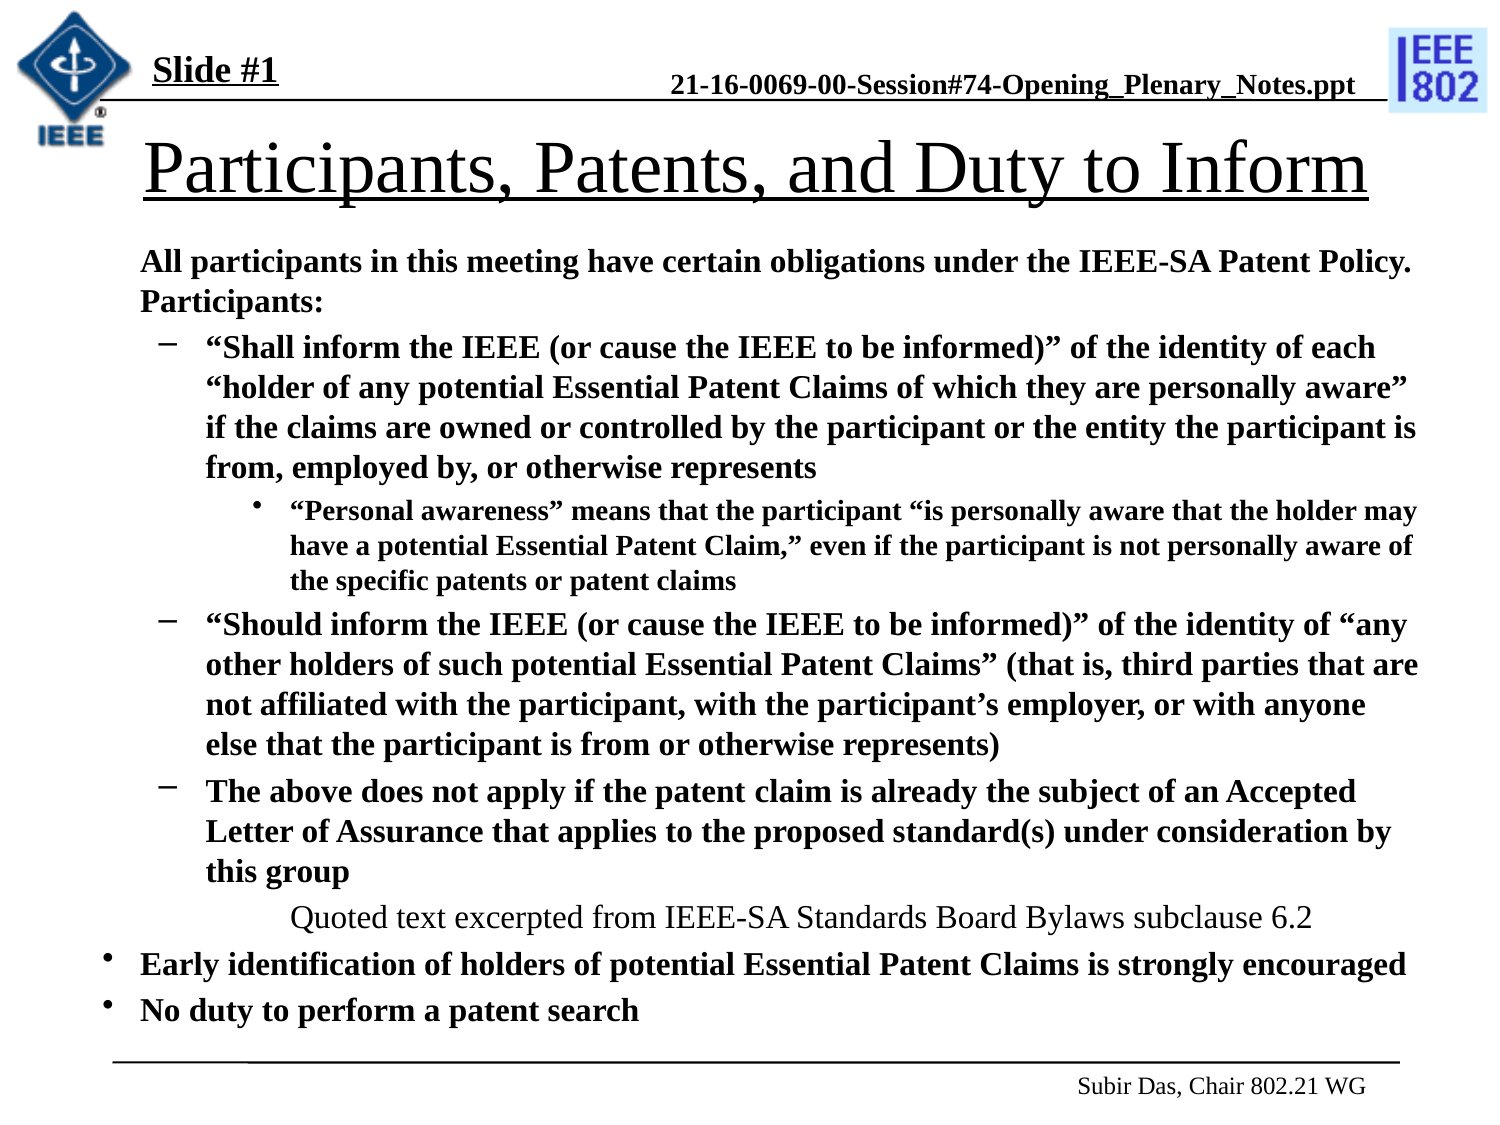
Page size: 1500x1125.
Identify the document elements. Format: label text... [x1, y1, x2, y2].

text_box Slide #1 [137, 37, 294, 98]
text_box [87, 37, 1438, 163]
picture [1374, 9, 1499, 138]
text_box Subir Das, Chair 802.21 WG [1050, 1062, 1412, 1106]
text_box All participants in this meeting have certain obligations under the IEEE-SA Patent Policy. Participants: “Shall inform the IEEE (or cause the IEEE to be informed)” of the identity of each “holder of any potential Essential Patent Claims of which they are personally aware” if the claims are owned or controlled by the participant or the entity the participant is from, employed by, or otherwise represents “Personal awareness” means that the participant “is personally aware that the holder may have a potential Essential Patent Claim,” even if the participant is not personally aware of the specific patents or patent claims “Should inform the IEEE (or cause the IEEE to be informed)” of the identity of “any other holders of such potential Essential Patent Claims” (that is, third parties that are not affiliated with the participant, with the participant’s employer, or with anyone else that the participant is from or otherwise represents) The above does not apply if the patent claim is already the subject of an Accepted Letter of Assurance that applies to the proposed standard(s) under consideration by this group Quoted text excerpted from IEEE-SA Standards Board Bylaws subclause 6.2 Early identification of holders of potential Essential Patent Claims is strongly encouraged No duty to perform a patent search [87, 212, 1438, 1000]
picture [12, 9, 137, 150]
title Participants, Patents, and Duty to Inform [62, 112, 1451, 213]
